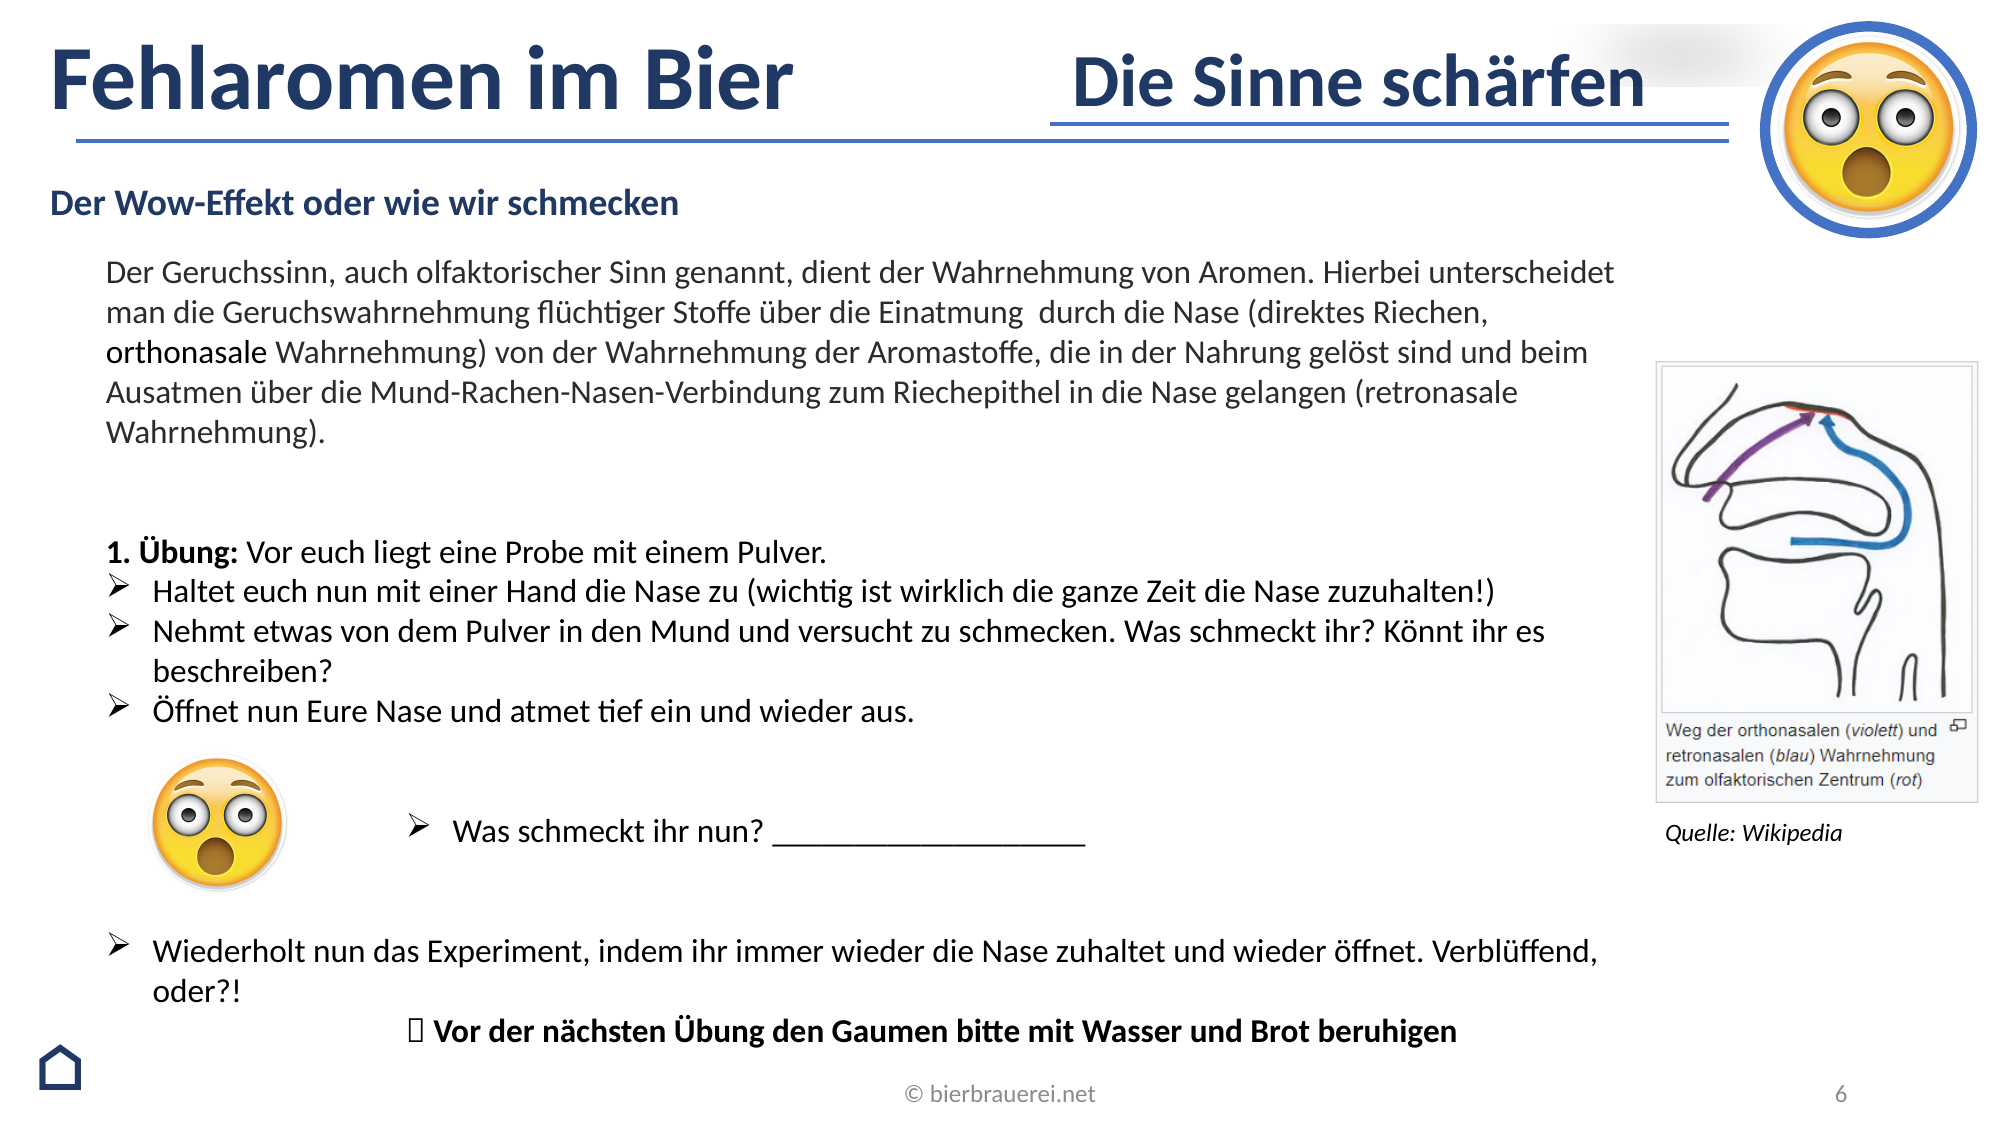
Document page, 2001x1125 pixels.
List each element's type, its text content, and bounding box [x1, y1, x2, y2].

footer © bierbrauerei.net [662, 1062, 1338, 1123]
picture [1650, 352, 1983, 803]
picture [1765, 26, 1972, 234]
text_box Der Geruchssinn, auch olfaktorischer Sinn genannt, dient der Wahrnehmung von Aromen. Hierbei unterscheidet man die Geruchswahrnehmung flüchtiger Stoffe über die Einatmung durch die Nase (direktes Riechen, orthonasale Wahrnehmung) von der Wahrnehmung der Aromastoffe, die in der Nahrung gelöst sind und beim Ausatmen über die Mund-Rachen-Nasen-Verbindung zum Riechepithel in die Nase gelangen (retronasale Wahrnehmung). 1. Übung: Vor euch liegt eine Probe mit einem Pulver. Haltet euch nun mit einer Hand die Nase zu (wichtig ist wirklich die ganze Zeit die Nase zuzuhalten!) Nehmt etwas von dem Pulver in den Mund und versucht zu schmecken. Was schmeckt ihr? Könnt ihr es beschreiben? Öffnet nun Eure Nase und atmet tief ein und wieder aus. Was schmeckt ihr nun? ___________________ Wiederholt nun das Experiment, indem ihr immer wieder die Nase zuhaltet und wieder öffnet. Verblüffend, oder?!  Vor der nächsten Übung den Gaumen bitte mit Wasser und Brot beruhigen [91, 202, 1634, 1057]
text_box Der Wow-Effekt oder wie wir schmecken [35, 170, 870, 231]
text_box Fehlaromen im Bier [35, 10, 928, 136]
slide_number 6 [1412, 1062, 1863, 1123]
text_box Quelle: Wikipedia [1650, 809, 1983, 854]
picture [138, 746, 296, 903]
text_box ⌂ [16, 1016, 100, 1112]
text_box Die Sinne schärfen [1057, 24, 1761, 129]
